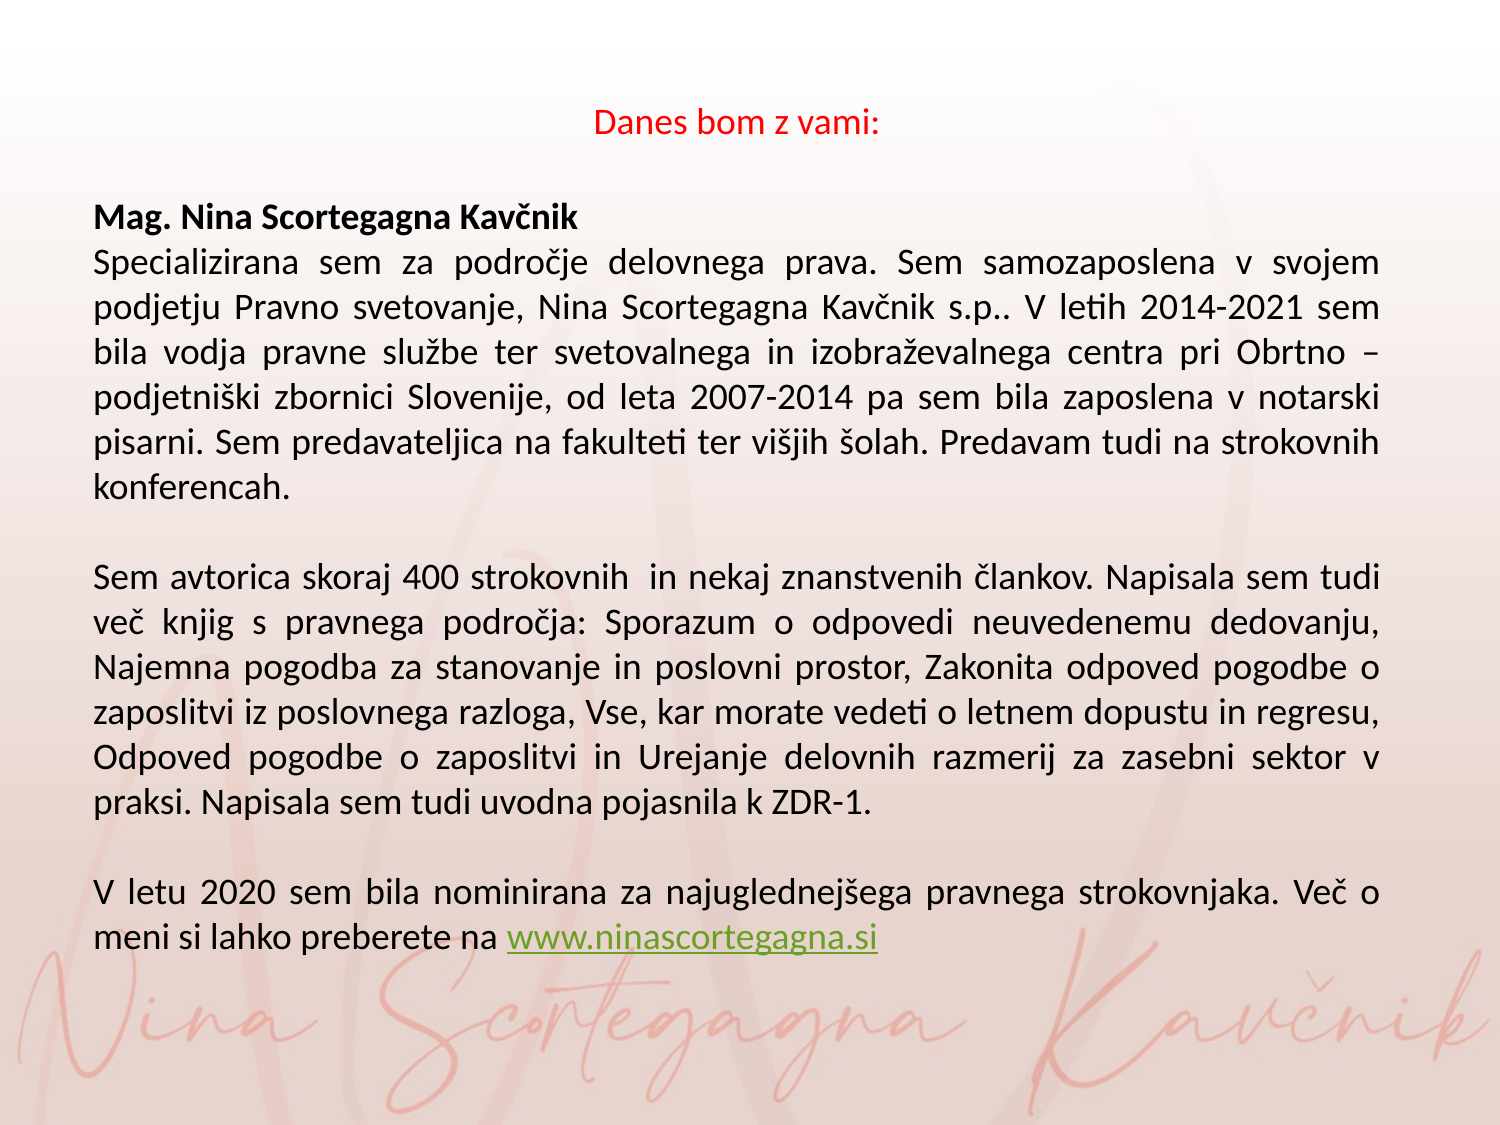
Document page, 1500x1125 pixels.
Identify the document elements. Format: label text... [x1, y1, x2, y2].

text_box Danes bom z vami: Mag. Nina Scortegagna Kavčnik Specializirana sem za področje delovnega prava. Sem samozaposlena v svojem podjetju Pravno svetovanje, Nina Scortegagna Kavčnik s.p.. V letih 2014-2021 sem bila vodja pravne službe ter svetovalnega in izobraževalnega centra pri Obrtno – podjetniški zbornici Slovenije, od leta 2007-2014 pa sem bila zaposlena v notarski pisarni. Sem predavateljica na fakulteti ter višjih šolah. Predavam tudi na strokovnih konferencah. Sem avtorica skoraj 400 strokovnih in nekaj znanstvenih člankov. Napisala sem tudi več knjig s pravnega področja: Sporazum o odpovedi neuvedenemu dedovanju, Najemna pogodba za stanovanje in poslovni prostor, Zakonita odpoved pogodbe o zaposlitvi iz poslovnega razloga, Vse, kar morate vedeti o letnem dopustu in regresu, Odpoved pogodbe o zaposlitvi in Urejanje delovnih razmerij za zasebni sektor v praksi. Napisala sem tudi uvodna pojasnila k ZDR-1. V letu 2020 sem bila nominirana za najuglednejšega pravnega strokovnjaka. Več o meni si lahko preberete na www.ninascortegagna.si [78, 89, 1397, 964]
picture [0, 0, 1500, 1125]
